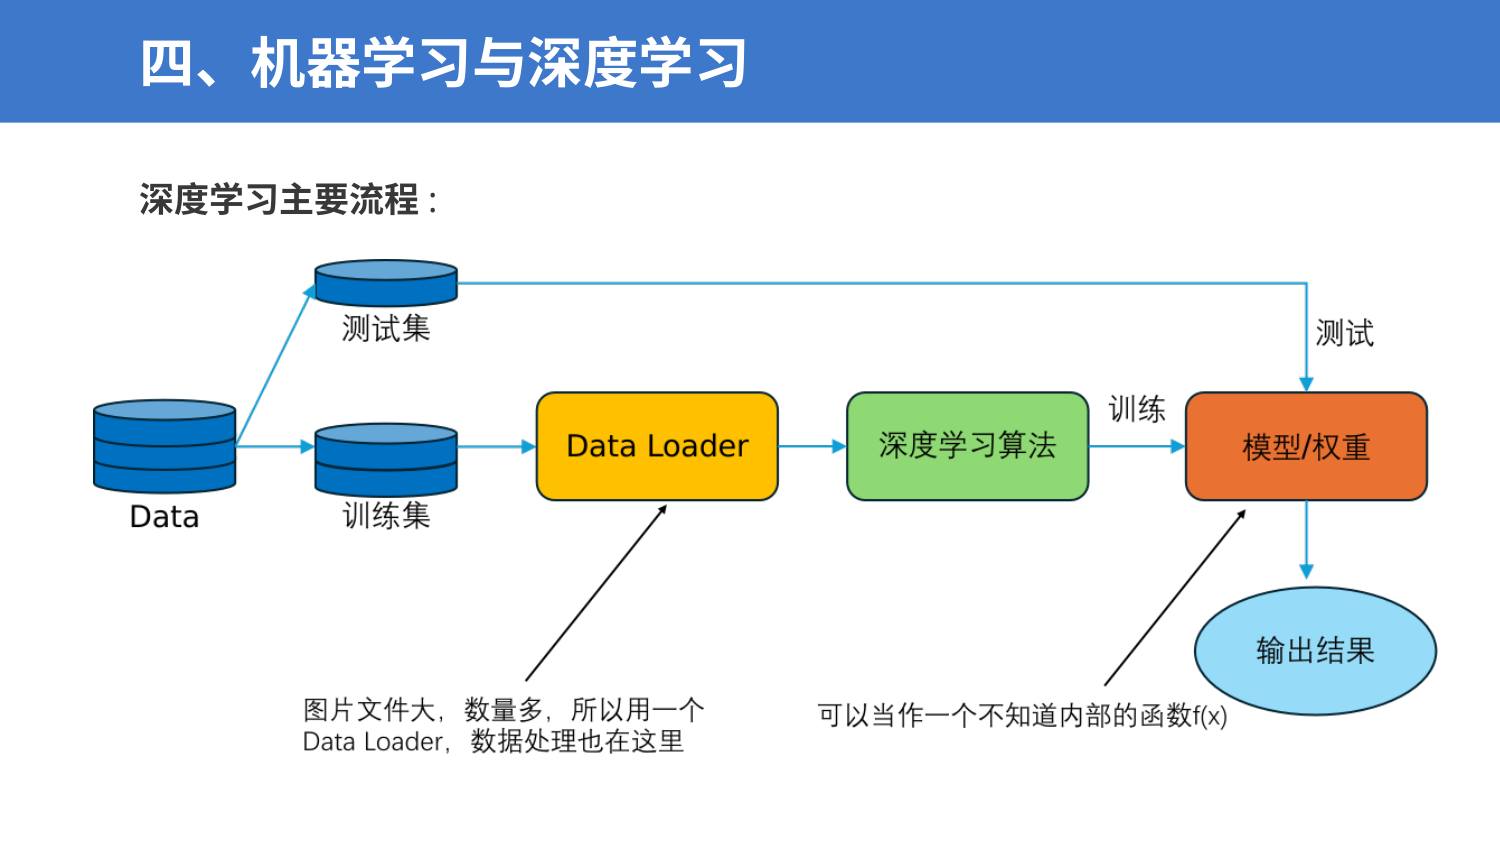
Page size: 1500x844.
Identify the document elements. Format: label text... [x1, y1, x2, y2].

text_box 深度学习主要流程: [124, 149, 1471, 765]
text_box [0, 0, 1500, 123]
picture [93, 259, 1438, 765]
text_box 四、机器学习与深度学习 [125, 15, 1406, 107]
